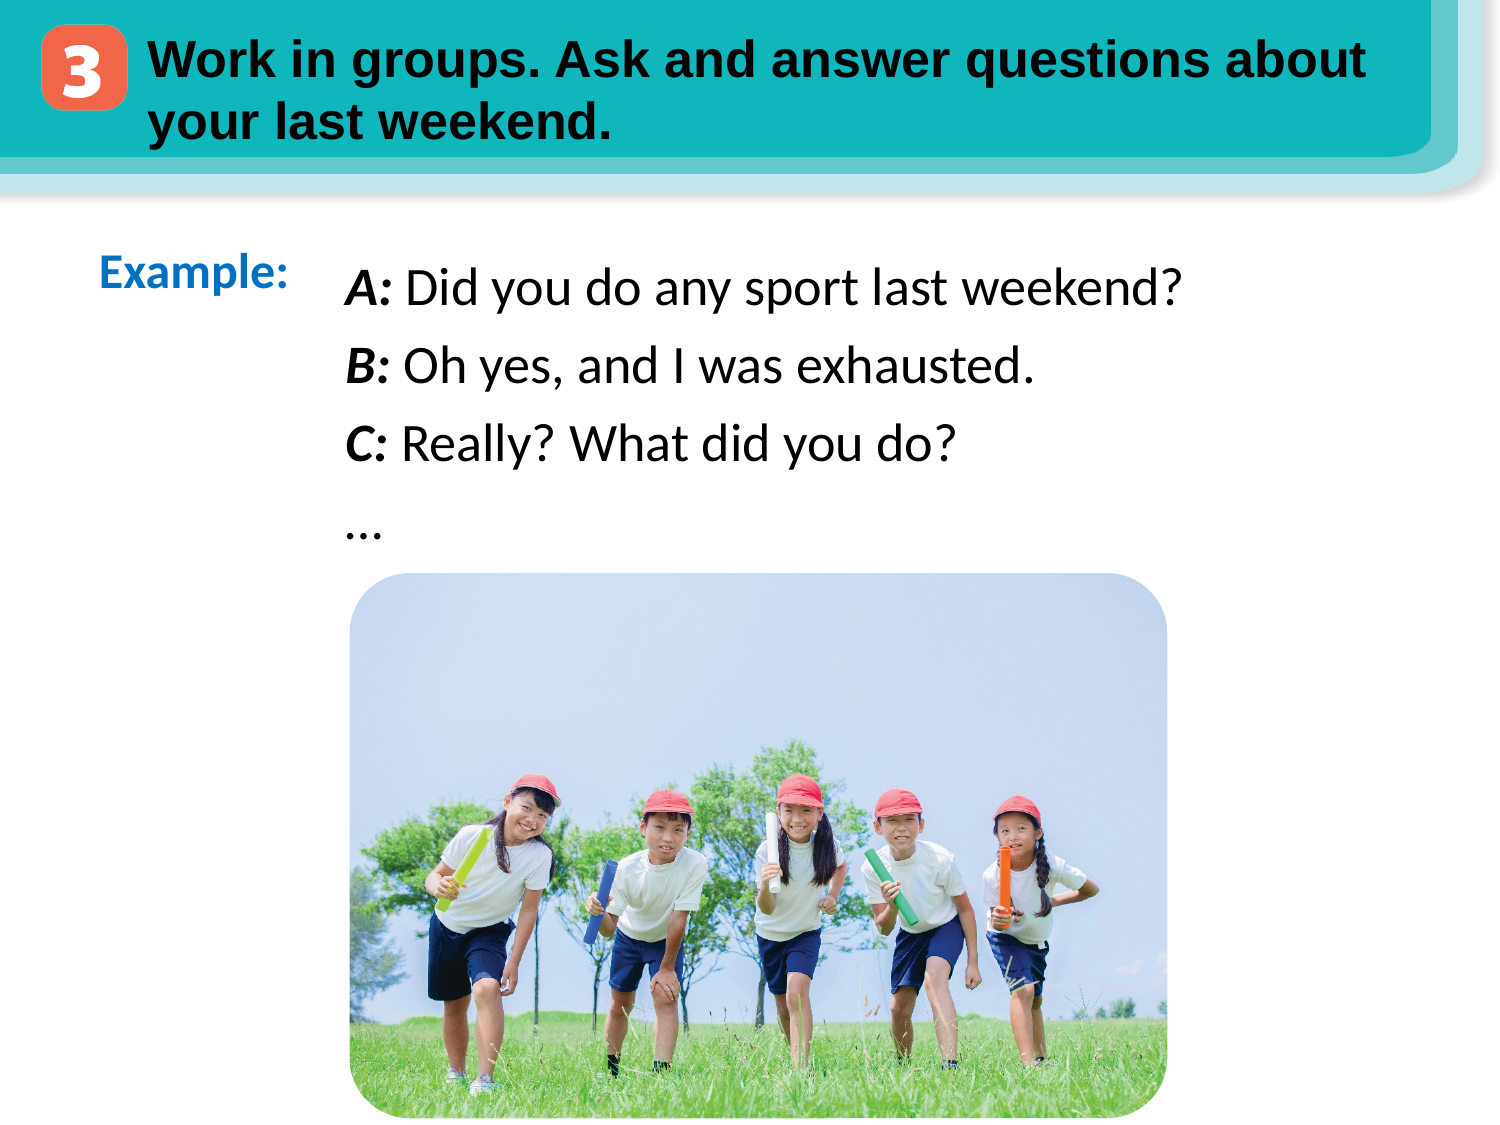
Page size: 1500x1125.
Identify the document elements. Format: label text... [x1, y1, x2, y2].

picture [349, 573, 1168, 1119]
picture [0, 0, 1500, 215]
text_box A: Did you do any sport last weekend? B: Oh yes, and I was exhausted. C: Really? What did you do? … [330, 231, 1296, 558]
text_box Example: [84, 231, 330, 306]
